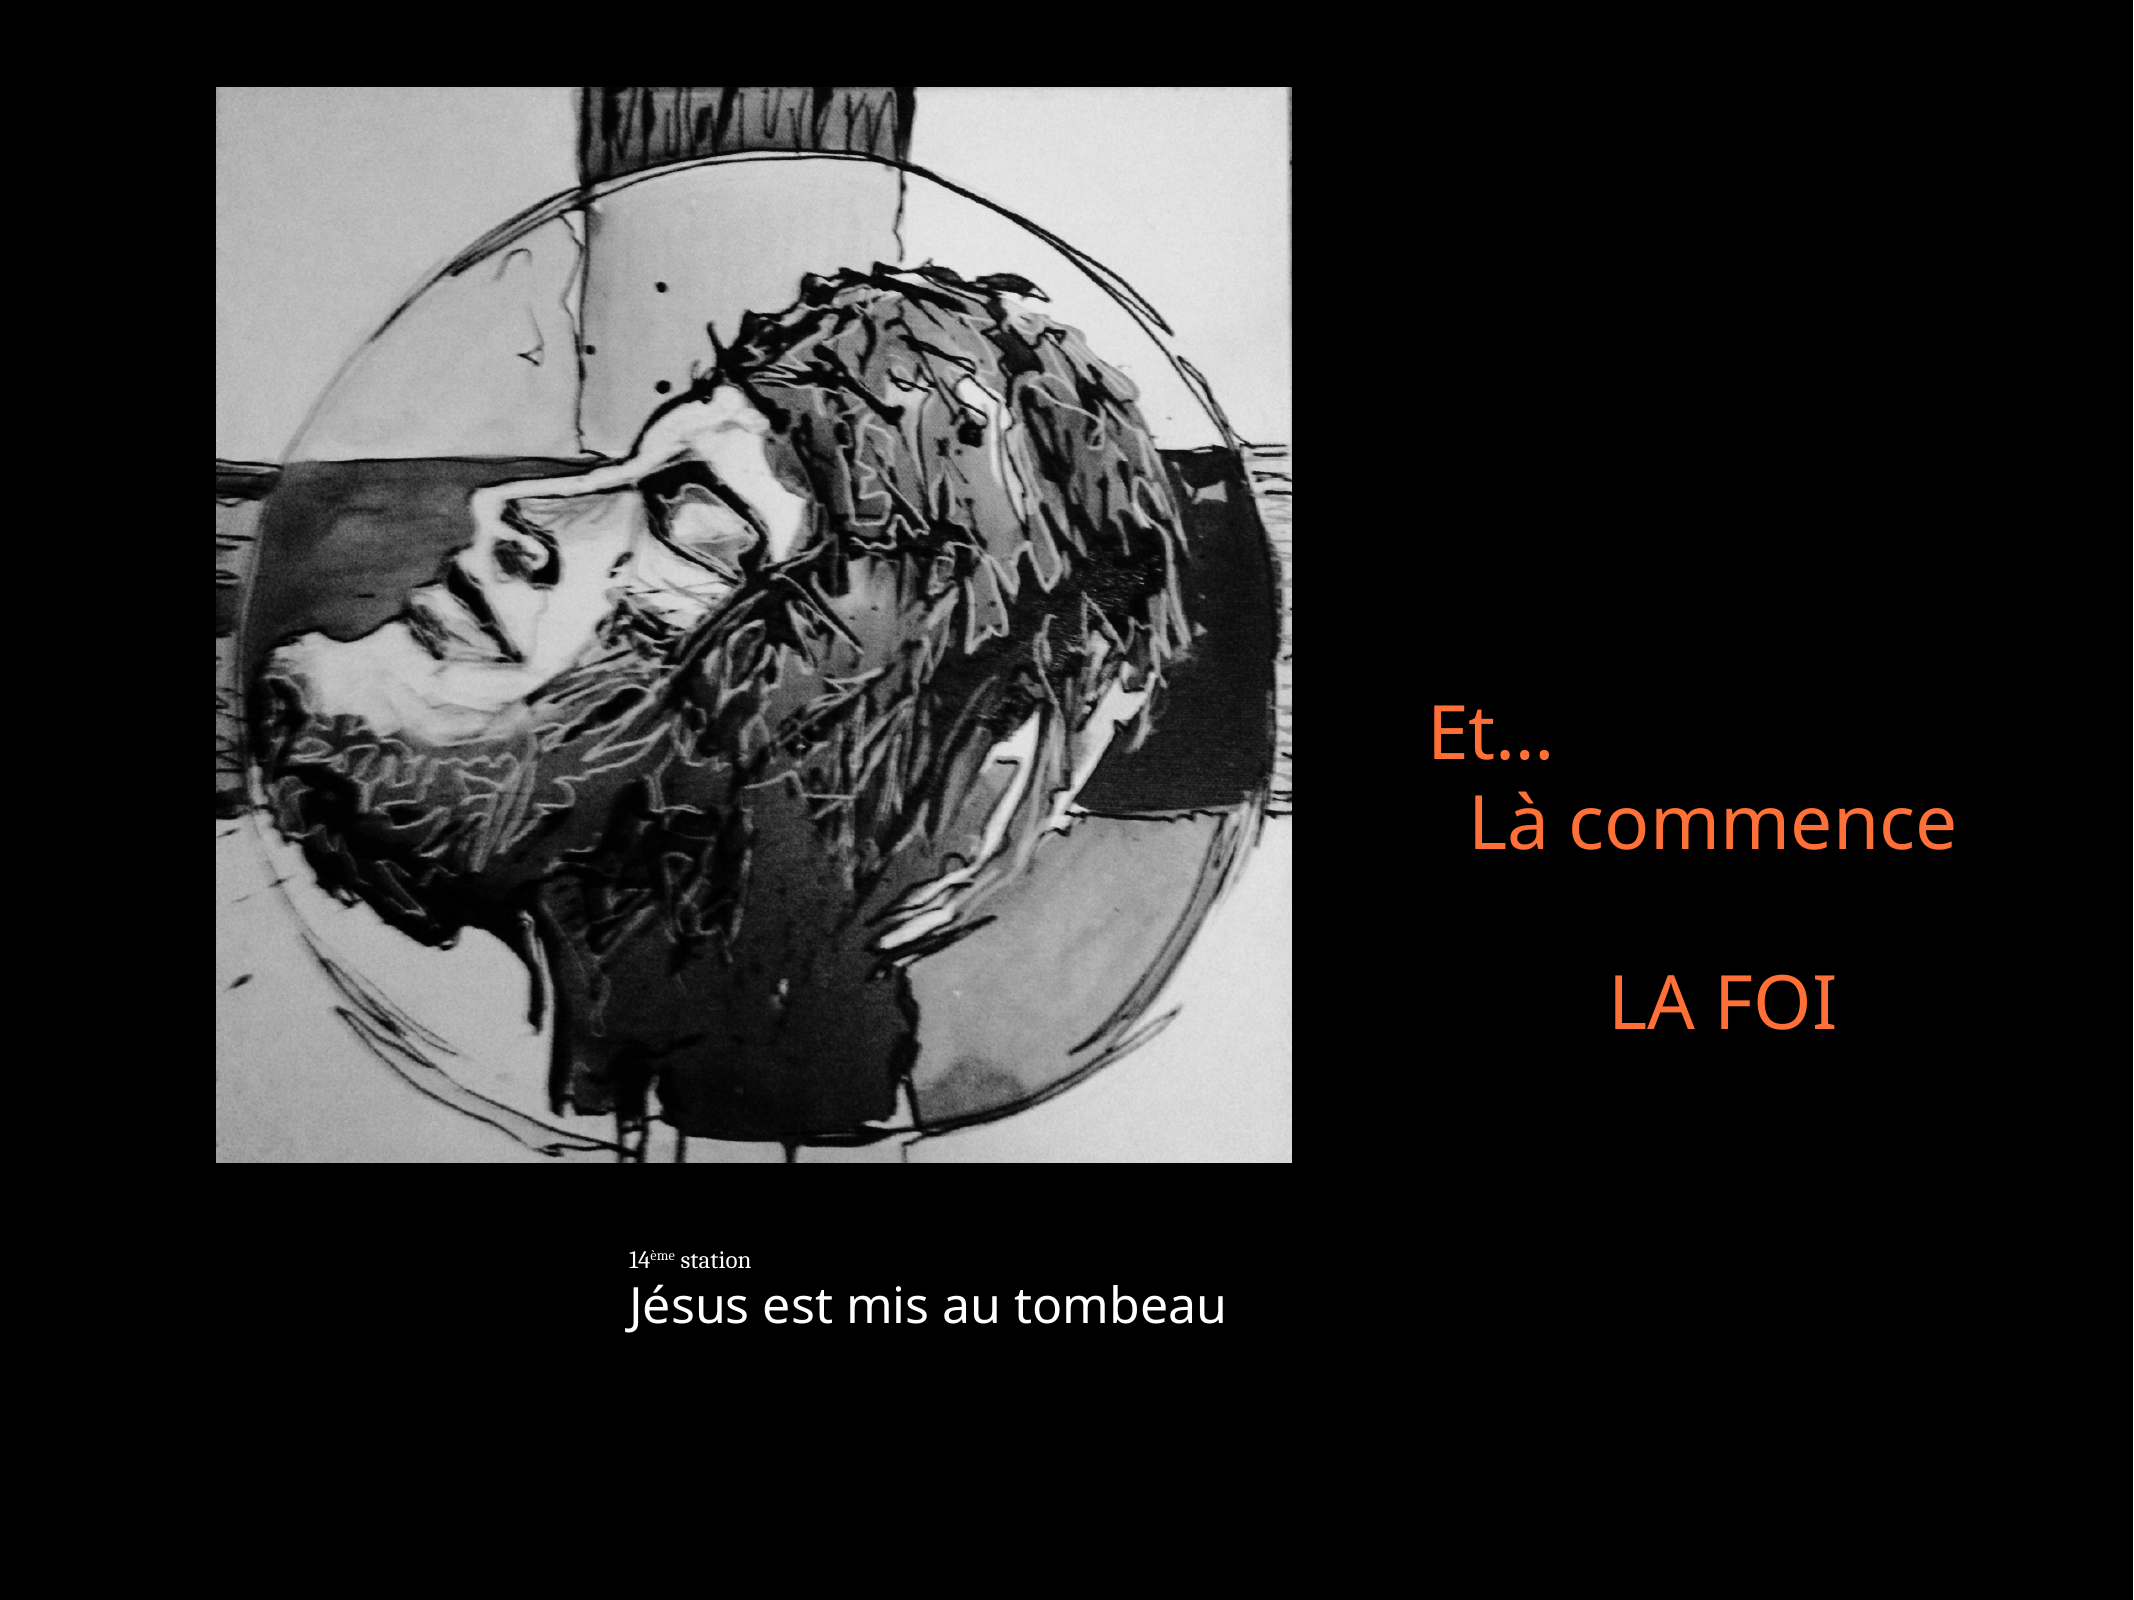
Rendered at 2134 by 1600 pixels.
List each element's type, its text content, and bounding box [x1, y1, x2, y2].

text_box Et… Là commence LA FOI [1427, 675, 2019, 1055]
picture [216, 87, 1292, 1163]
text_box 14ème station Jésus est mis au tombeau [629, 1243, 1289, 1469]
